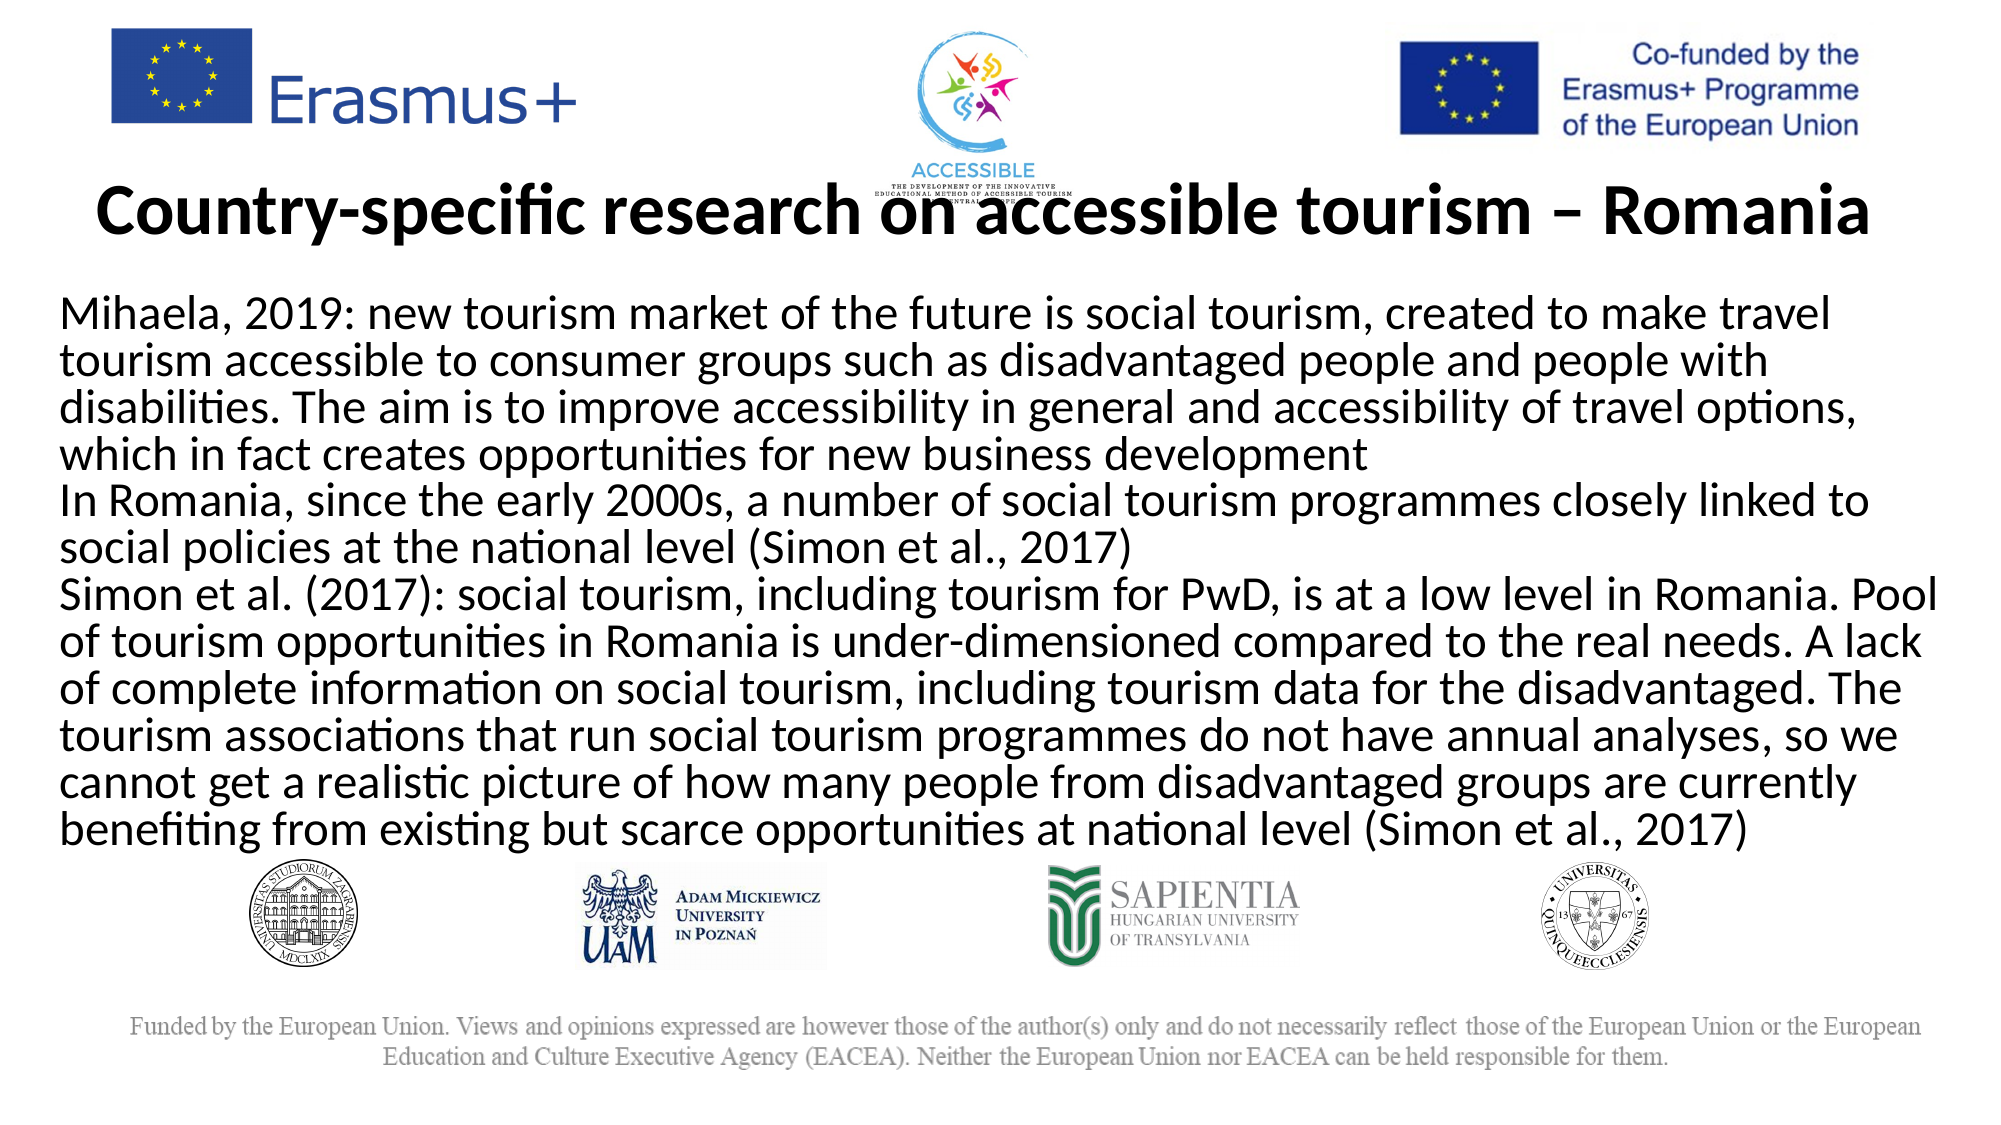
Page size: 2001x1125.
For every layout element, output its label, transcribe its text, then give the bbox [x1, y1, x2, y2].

text_box Country-specific research on accessible tourism – Romania [44, 163, 1942, 259]
picture [860, 3, 1086, 230]
title Mihaela, 2019: new tourism market of the future is social tourism, created to make travel tourism accessible to consumer groups such as disadvantaged people and people with disabilities. The aim is to improve accessibility in general and accessibility of travel options, which in fact creates opportunities for new business development In Romania, since the early 2000s, a number of social tourism programmes closely linked to social policies at the national level (Simon et al., 2017) Simon et al. (2017): social tourism, including tourism for PwD, is at a low level in Romania. Pool of tourism opportunities in Romania is under-dimensioned compared to the real needs. A lack of complete information on social tourism, including tourism data for the disadvantaged. The tourism associations that run social tourism programmes do not have annual analyses, so we cannot get a realistic picture of how many people from disadvantaged groups are currently benefiting from existing but scarce opportunities at national level (Simon et al., 2017) [44, 276, 1964, 863]
picture [1541, 862, 1649, 970]
picture [575, 862, 827, 970]
picture [249, 859, 358, 967]
picture [1385, 22, 1874, 154]
picture [1048, 865, 1300, 967]
picture [111, 1002, 1942, 1087]
picture [111, 28, 576, 124]
